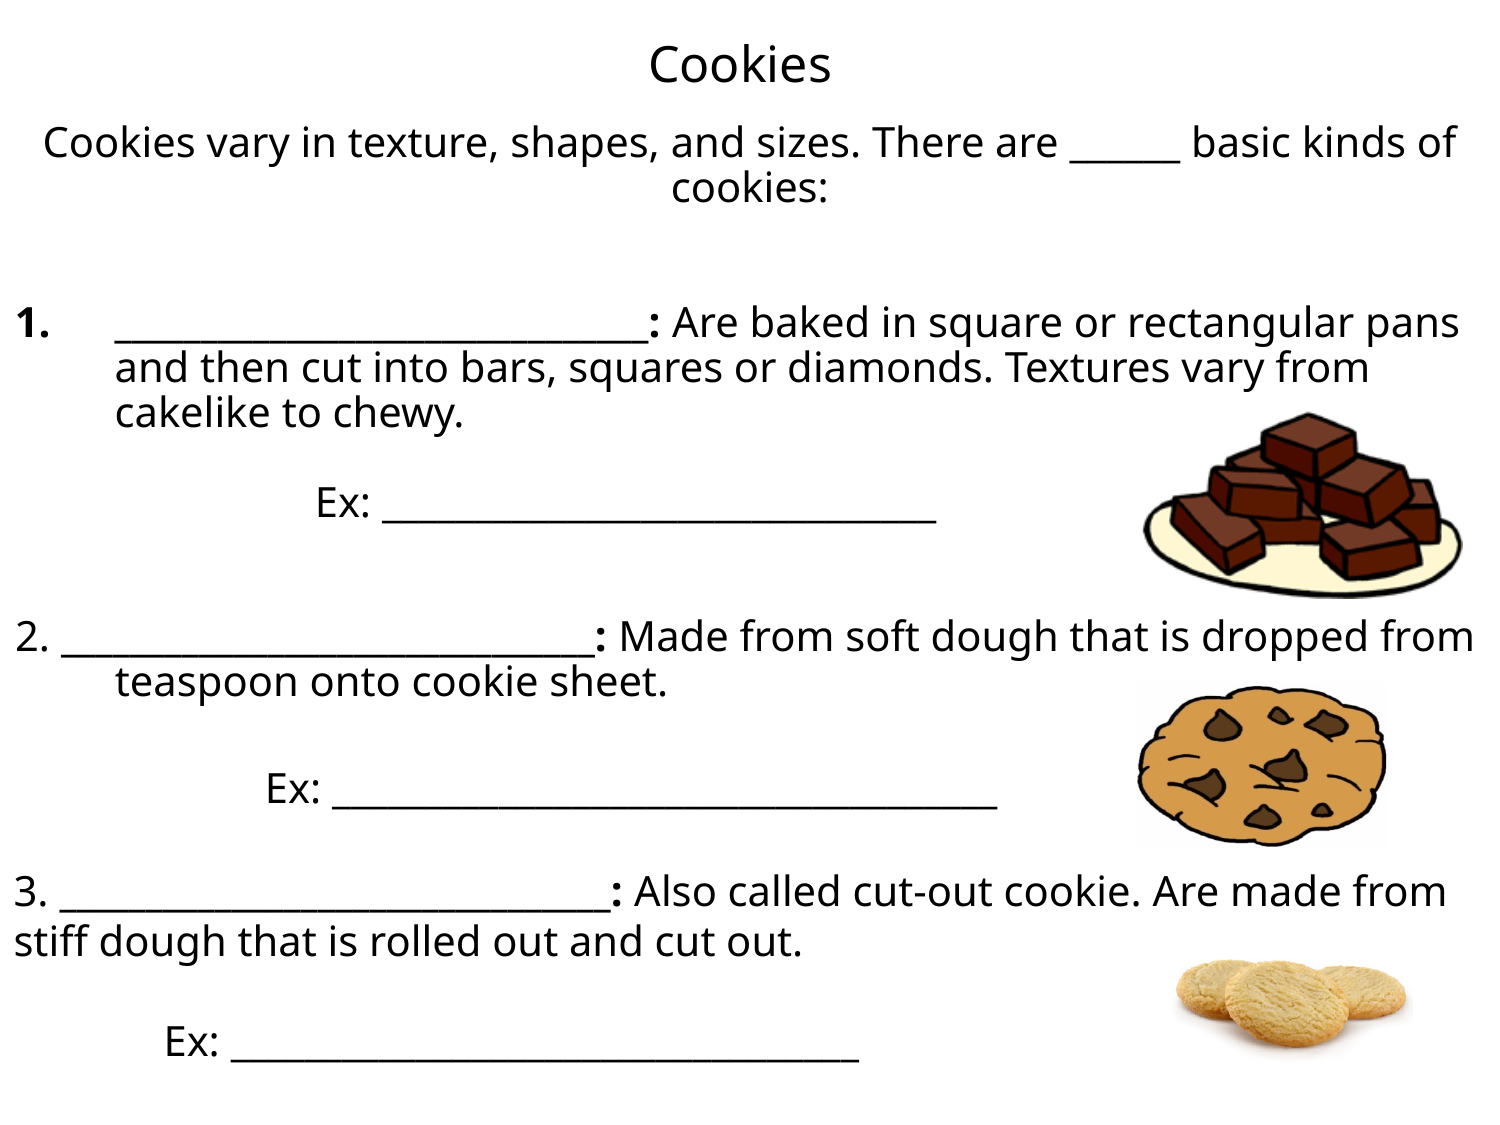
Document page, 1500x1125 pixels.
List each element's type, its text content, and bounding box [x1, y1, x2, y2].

text_box Cookies vary in texture, shapes, and sizes. There are ______ basic kinds of cookies: _______________________________: Are baked in square or rectangular pans and then cut into bars, squares or diamonds. Textures vary from cakelike to chewy. Ex: ______________________________ [0, 113, 1500, 534]
text_box 3. ________________________________: Also called cut-out cookie. Are made from stiff dough that is rolled out and cut out. Ex: __________________________________ [0, 856, 1499, 1125]
picture [1169, 897, 1413, 1125]
text_box Cookies [633, 24, 848, 100]
list 2. _______________________________: Made from soft dough that is dropped from teaspoon onto cookie sheet. Ex: ____________________________________ [0, 549, 1500, 1125]
picture [1137, 682, 1388, 850]
picture [1137, 399, 1463, 599]
